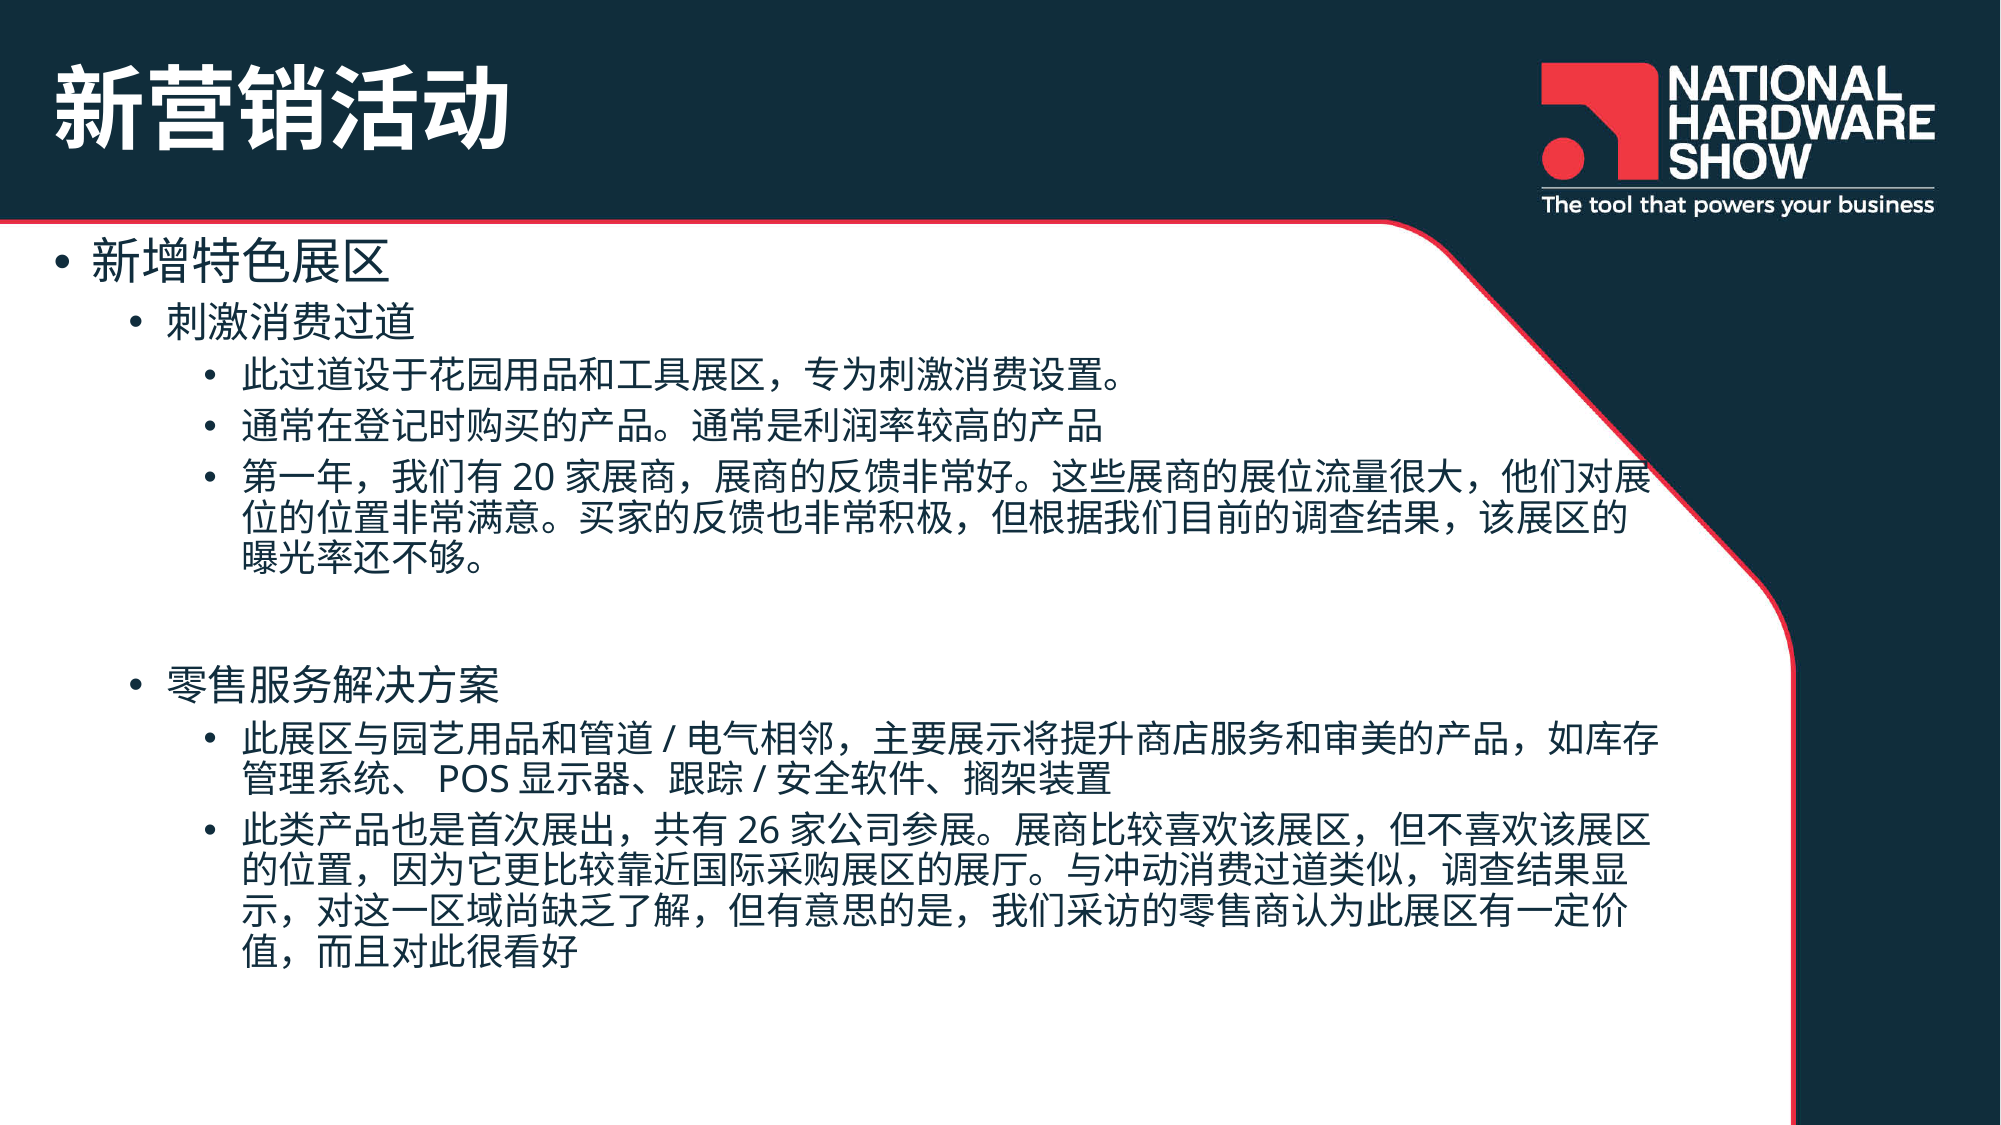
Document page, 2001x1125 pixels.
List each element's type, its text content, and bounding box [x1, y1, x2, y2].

title 新营销活动 [38, 56, 1483, 229]
picture [0, 0, 2001, 1125]
list 新增特色展区 刺激消费过道 此过道设于花园用品和工具展区，专为刺激消费设置。 通常在登记时购买的产品。通常是利润率较高的产品 第一年，我们有20家展商，展商的反馈非常好。这些展商的展位流量很大，他们对展位的位置非常满意。买家的反馈也非常积极，但根据我们目前的调查结果，该展区的曝光率还不够。 零售服务解决方案 此展区与园艺用品和管道/电气相邻，主要展示将提升商店服务和审美的产品，如库存管理系统、POS显示器、跟踪/安全软件、搁架装置 此类产品也是首次展出，共有26家公司参展。展商比较喜欢该展区，但不喜欢该展区的位置，因为它更比较靠近国际采购展区的展厅。与冲动消费过道类似，调查结果显示，对这一区域尚缺乏了解，但有意思的是，我们采访的零售商认为此展区有一定价值，而且对此很看好 [38, 229, 1679, 1125]
